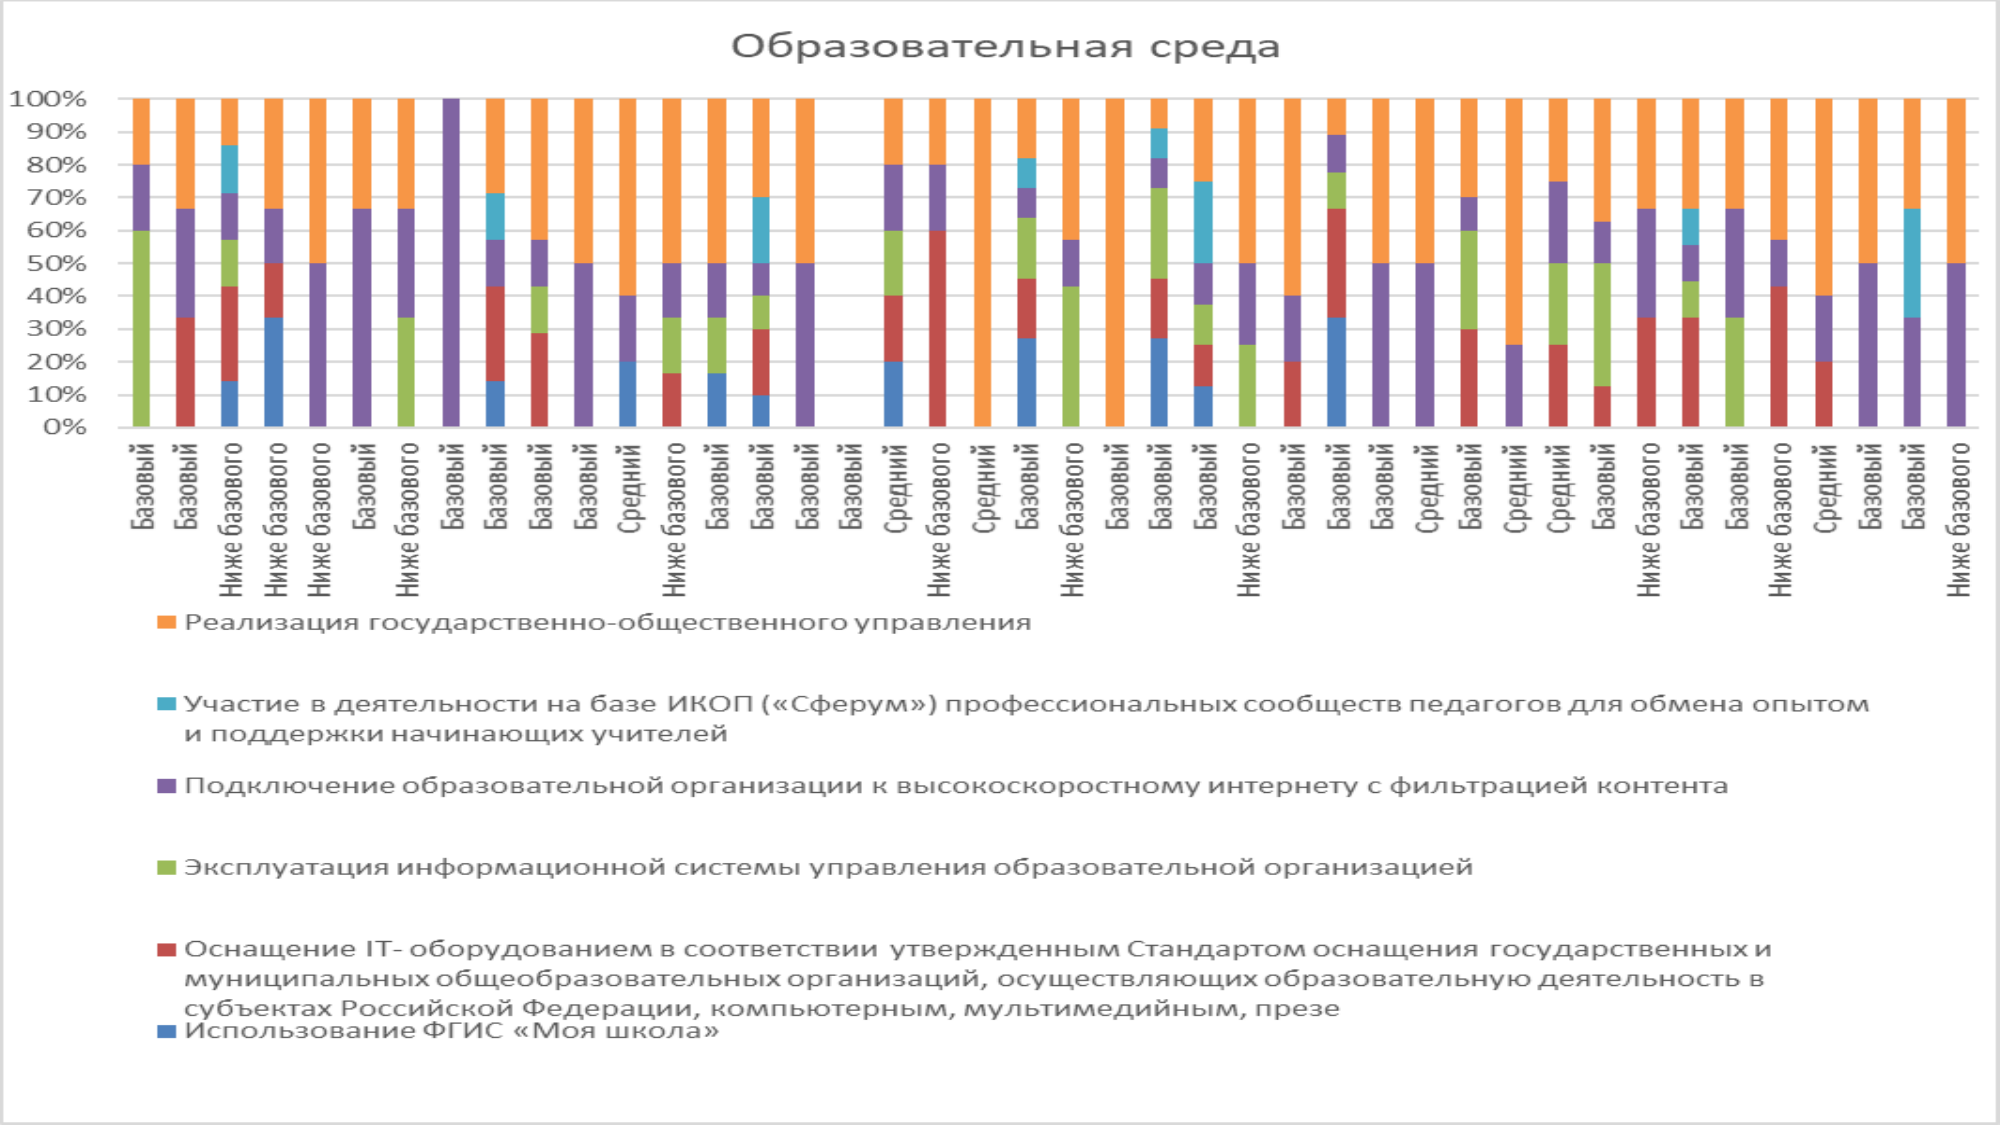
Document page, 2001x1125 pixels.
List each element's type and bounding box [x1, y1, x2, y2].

text_box [0, 0, 2000, 1125]
